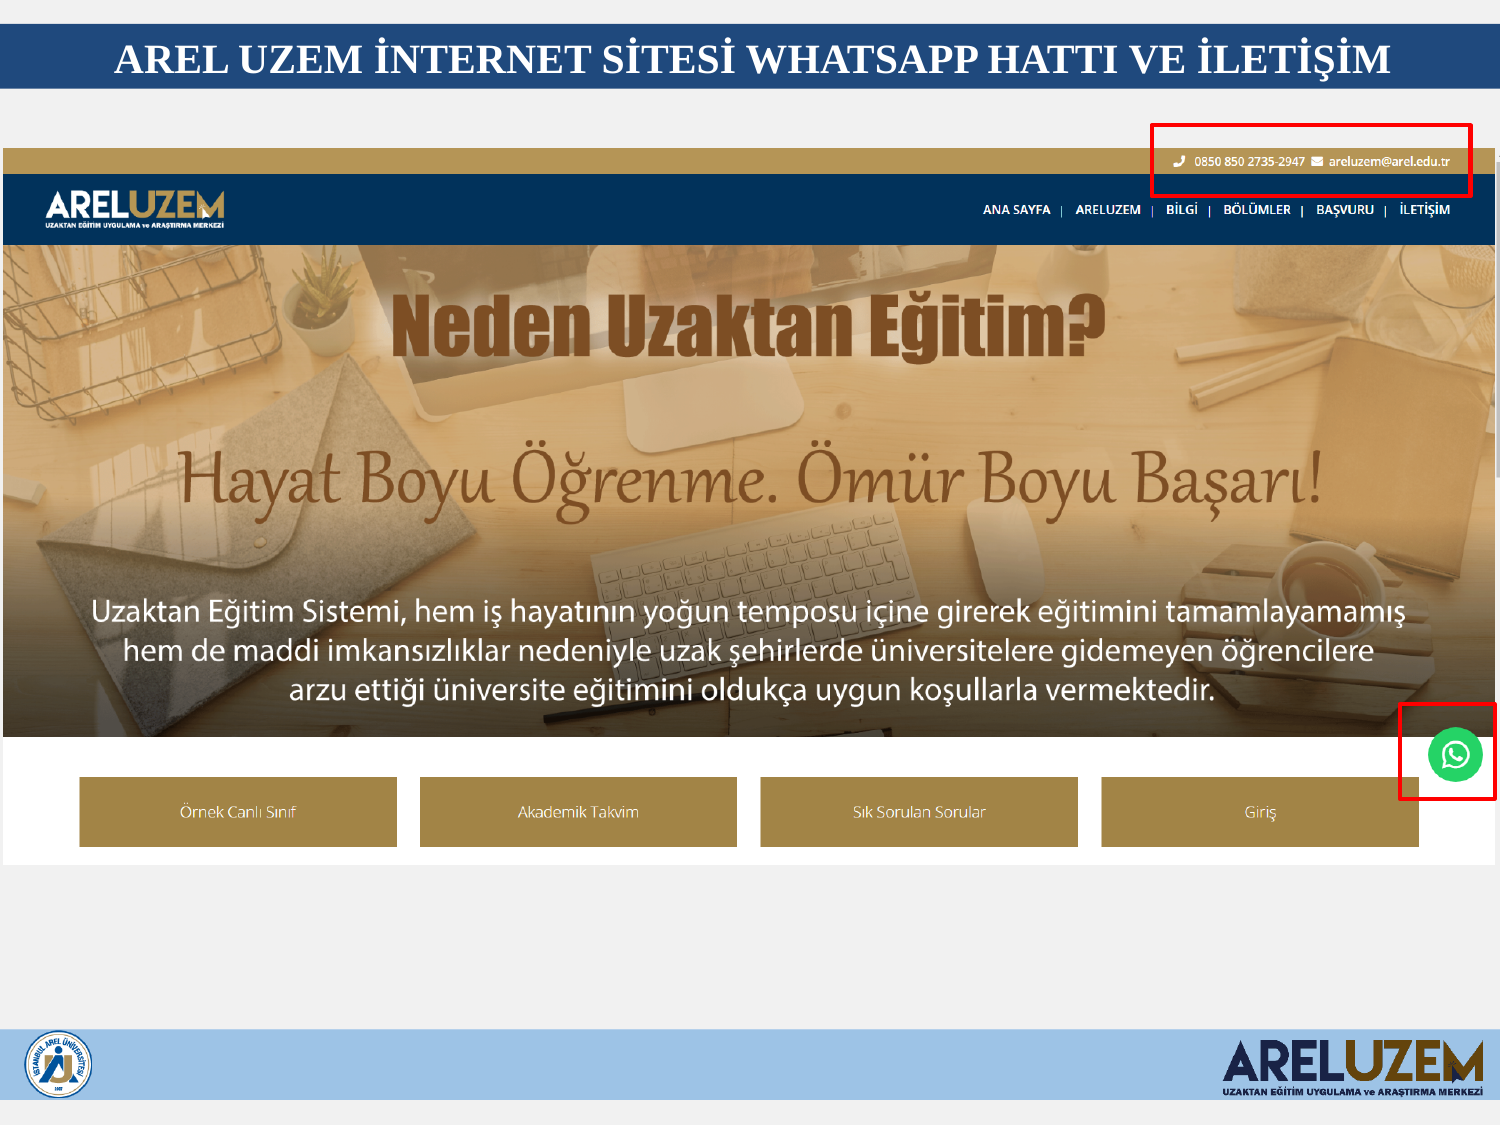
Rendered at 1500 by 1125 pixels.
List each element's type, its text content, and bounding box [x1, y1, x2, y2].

picture [1222, 1040, 1483, 1098]
picture [3, 148, 1500, 865]
picture [24, 1030, 92, 1098]
text_box [1150, 123, 1473, 147]
text_box AREL UZEM İNTERNET SİTESİ WHATSAPP HATTI VE İLETİŞİM [0, 23, 1500, 89]
